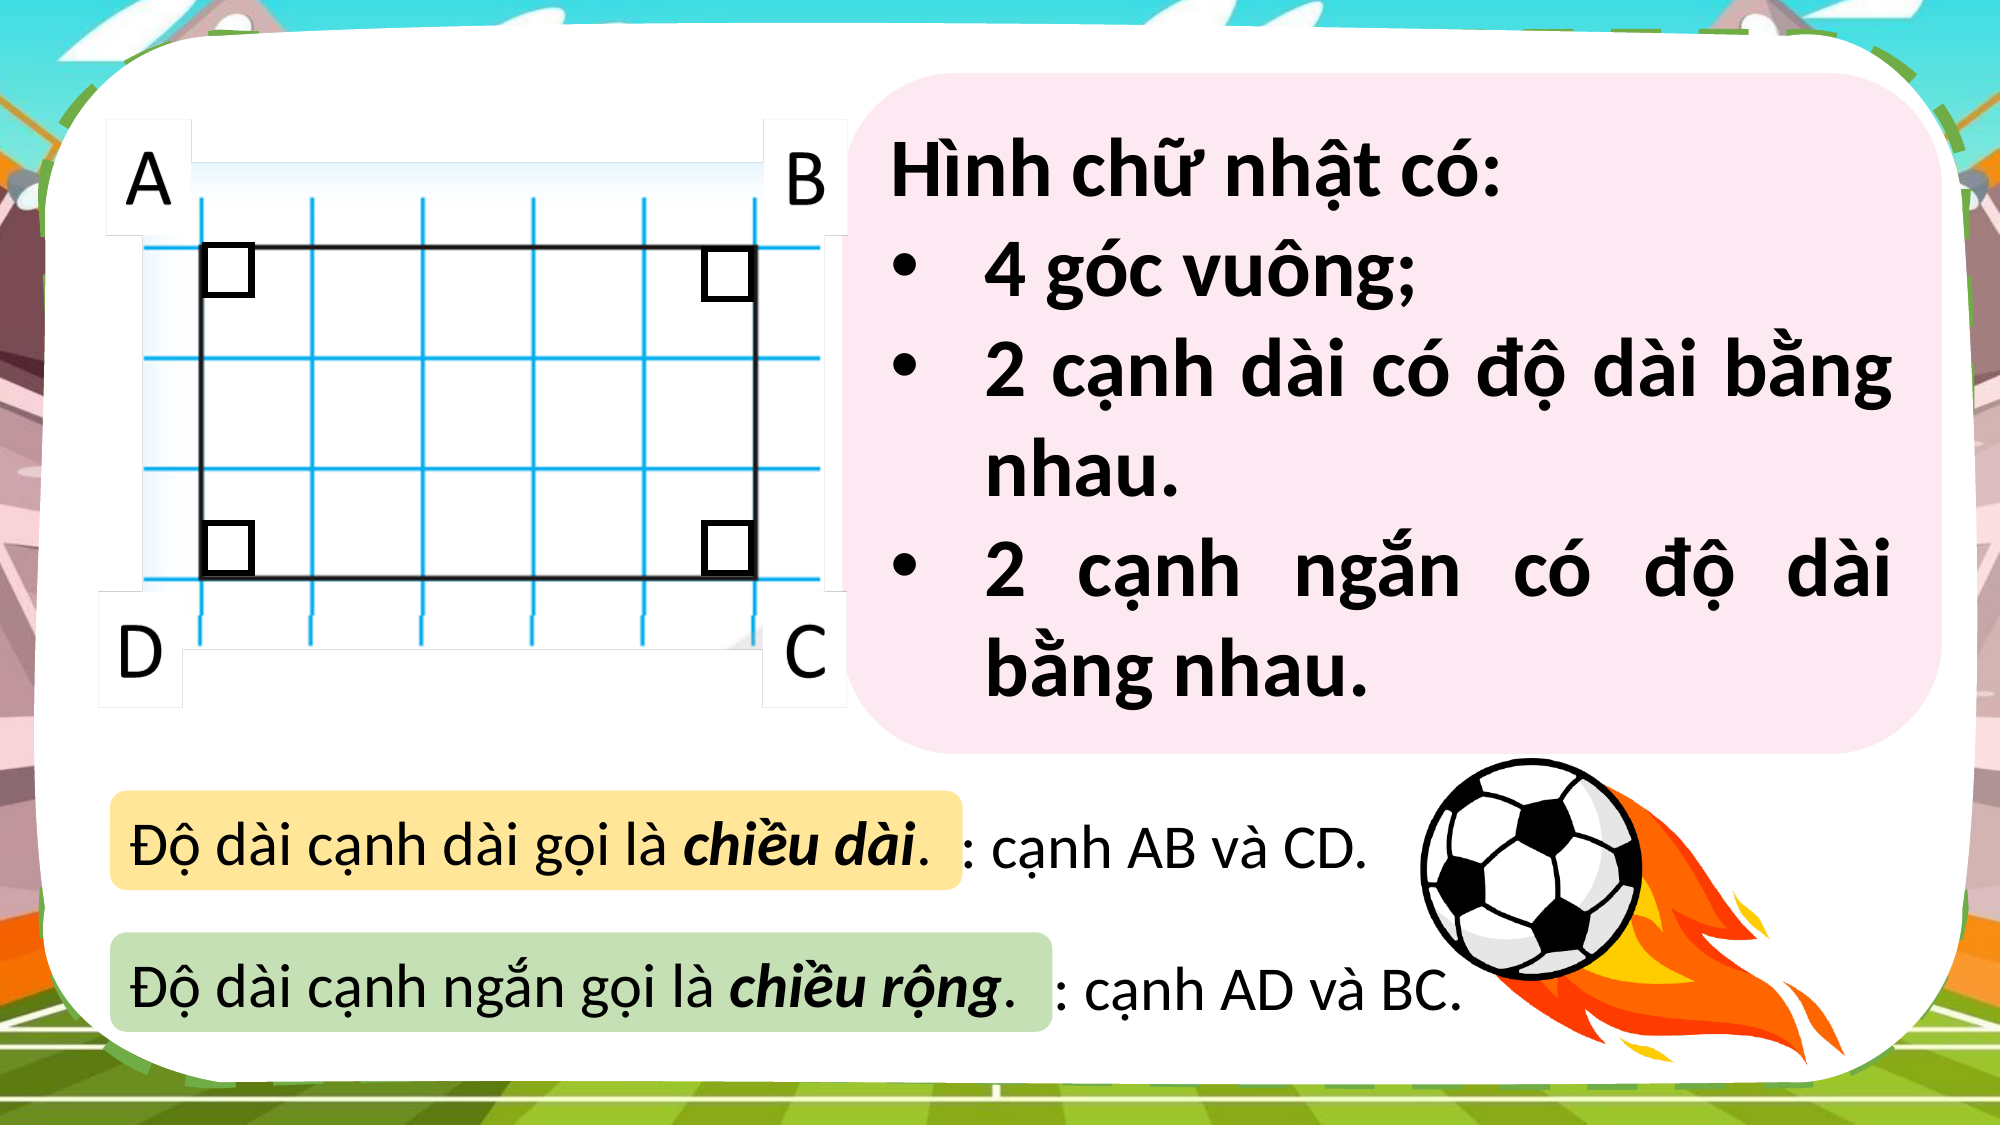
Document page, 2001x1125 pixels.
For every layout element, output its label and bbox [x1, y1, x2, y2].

picture [0, 0, 2000, 1125]
text_box [204, 244, 752, 573]
